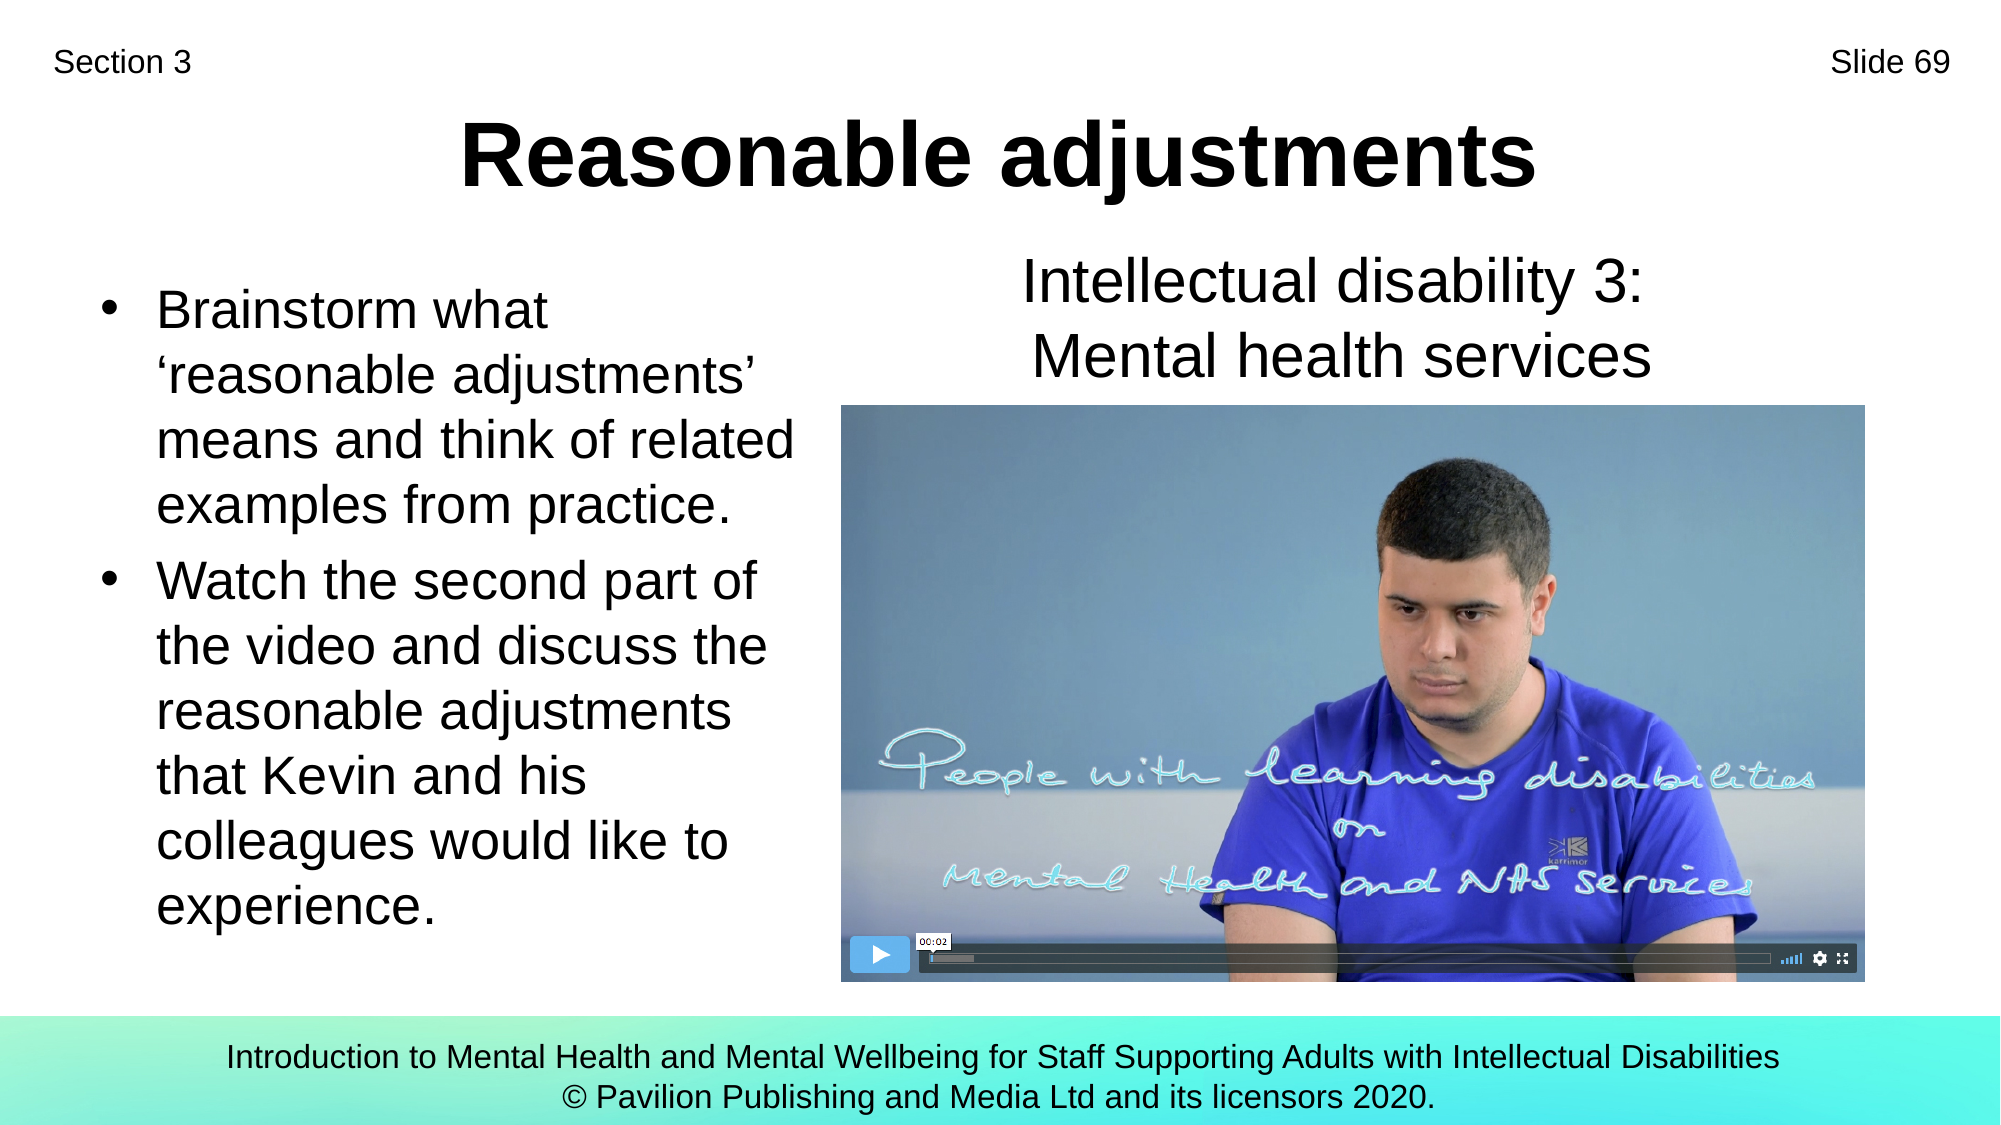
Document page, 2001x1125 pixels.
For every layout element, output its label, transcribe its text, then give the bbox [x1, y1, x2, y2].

text_box Section 3 [38, 33, 313, 88]
text_box Slide 69 [1498, 33, 1966, 93]
title Reasonable adjustments [99, 56, 1900, 244]
list Brainstorm what ‘reasonable adjustments’ means and think of related examples from practice. Watch the second part of the video and discuss the reasonable adjustments that Kevin and his colleagues would like to experience. [85, 267, 821, 1010]
picture [840, 404, 1865, 982]
text_box Intellectual disability 3: Mental health services [820, 232, 1865, 417]
picture [0, 1016, 2001, 1125]
